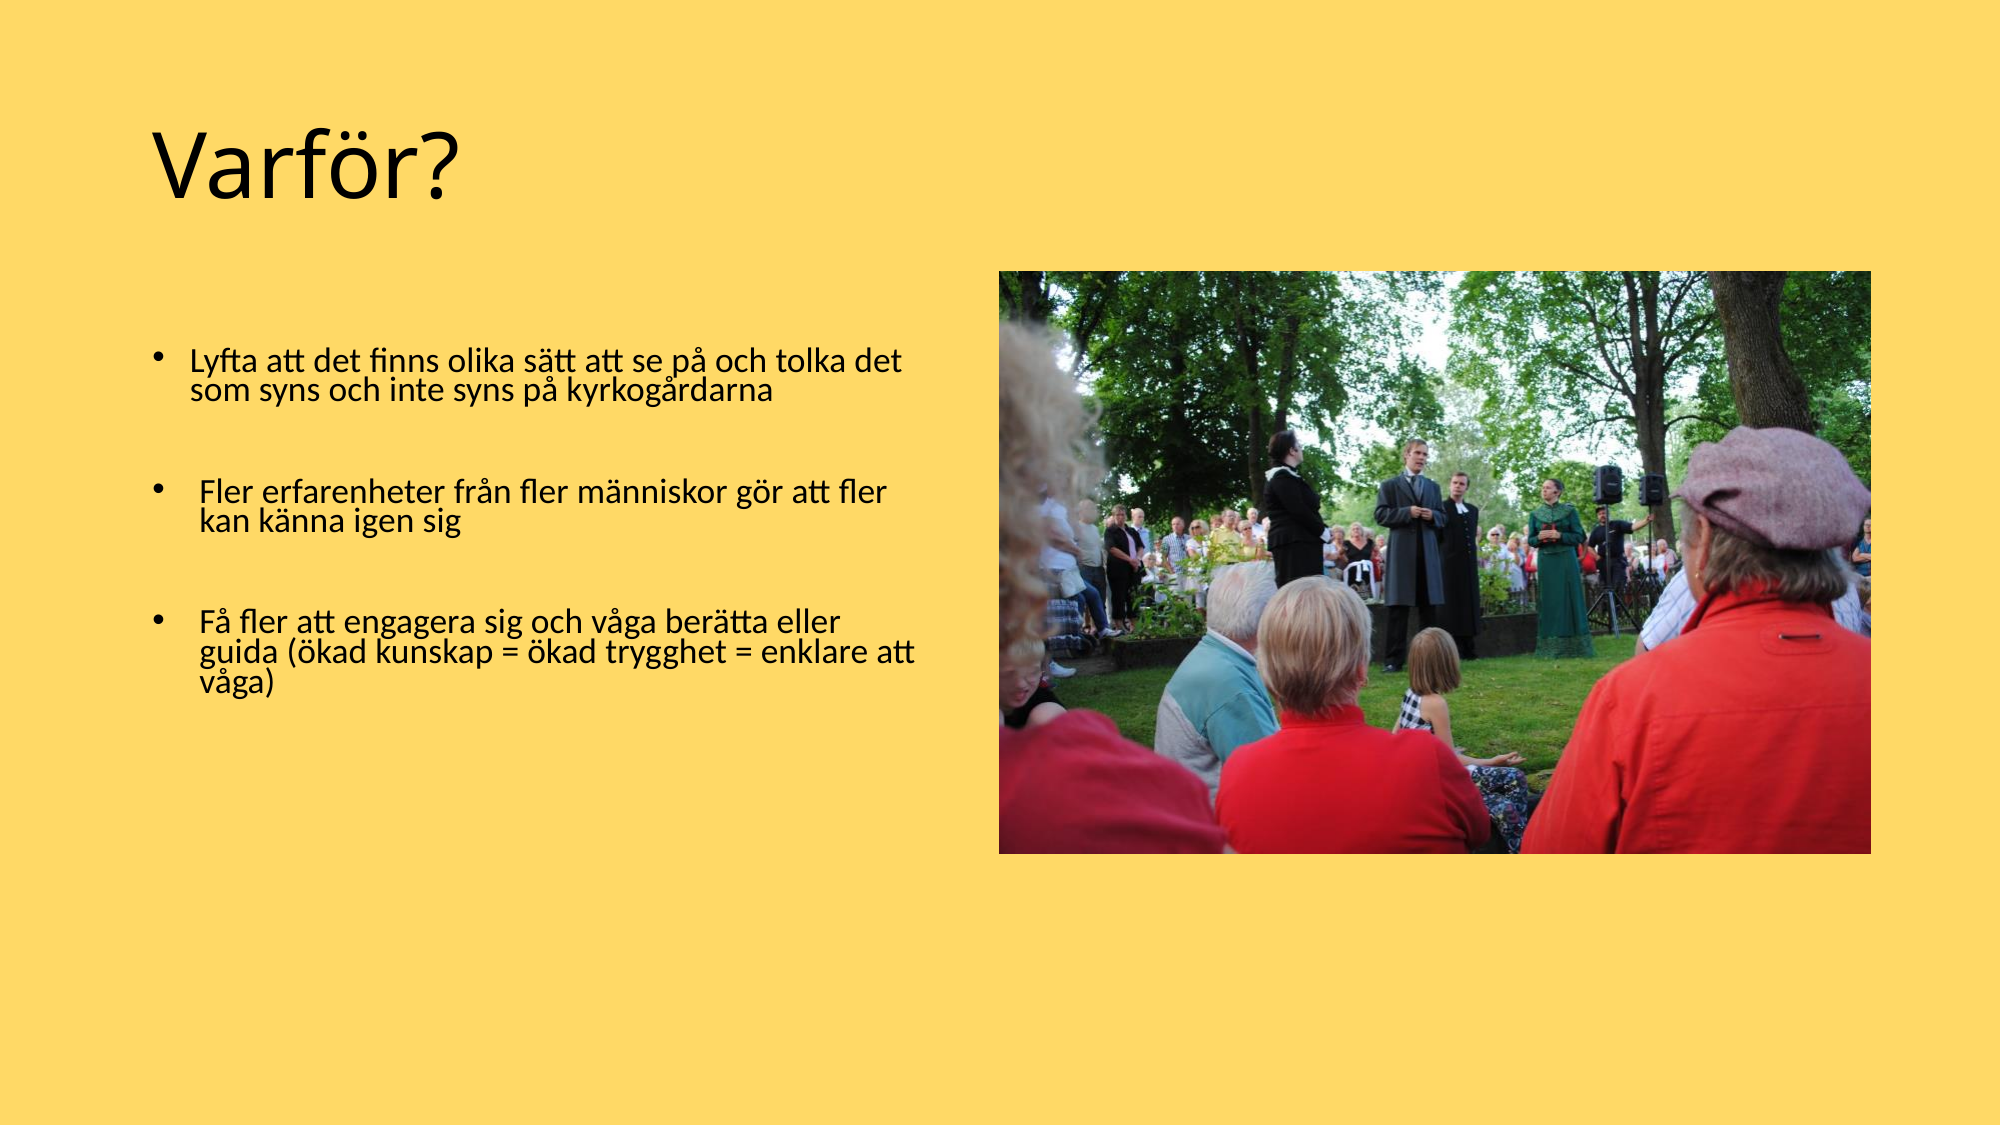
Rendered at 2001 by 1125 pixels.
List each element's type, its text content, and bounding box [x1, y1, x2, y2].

picture [999, 271, 1871, 854]
list Lyfta att det finns olika sätt att se på och tolka det som syns och inte syns på kyrkogårdarna Fler erfarenheter från fler människor gör att fler kan känna igen sig Få fler att engagera sig och våga berätta eller guida (ökad kunskap = ökad trygghet = enklare att våga) [137, 277, 934, 861]
title Varför? [137, 59, 1863, 278]
